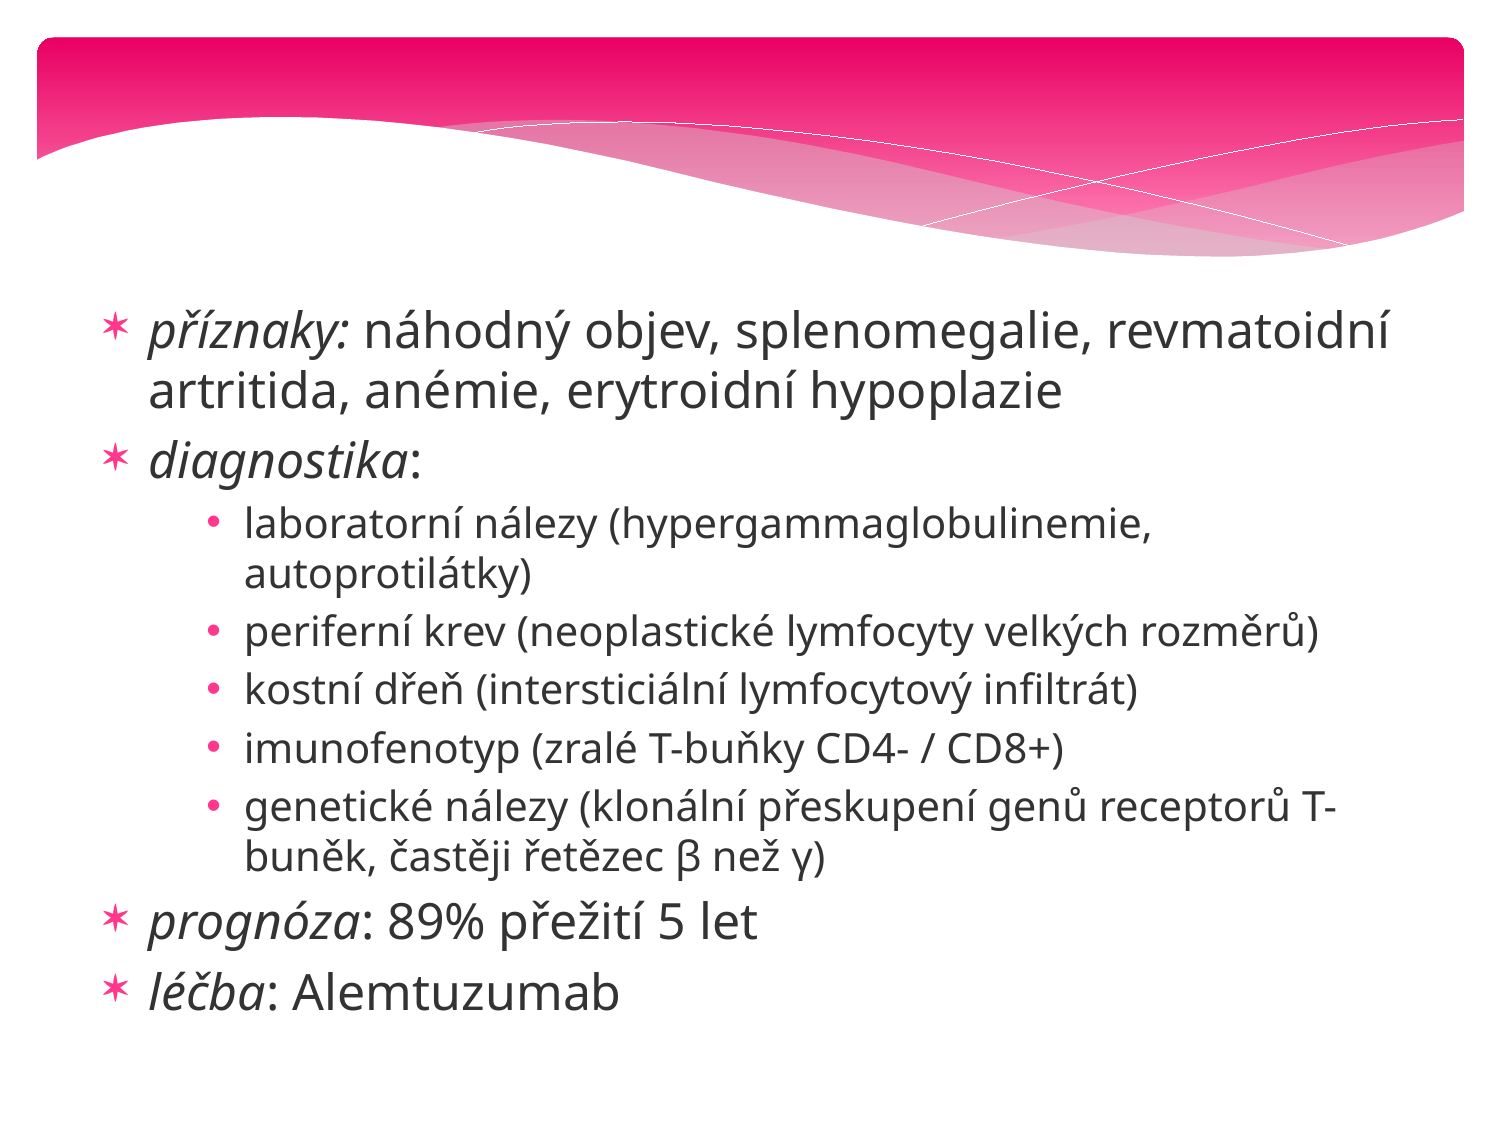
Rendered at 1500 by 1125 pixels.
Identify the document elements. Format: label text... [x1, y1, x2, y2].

text_box příznaky: náhodný objev, splenomegalie, revmatoidní artritida, anémie, erytroidní hypoplazie diagnostika: laboratorní nálezy (hypergammaglobulinemie, autoprotilátky) periferní krev (neoplastické lymfocyty velkých rozměrů) kostní dřeň (intersticiální lymfocytový infiltrát) imunofenotyp (zralé T-buňky CD4- / CD8+) genetické nálezy (klonální přeskupení genů receptorů T-buněk, častěji řetězec β než γ) prognóza: 89% přežití 5 let léčba: Alemtuzumab [88, 290, 1424, 1017]
